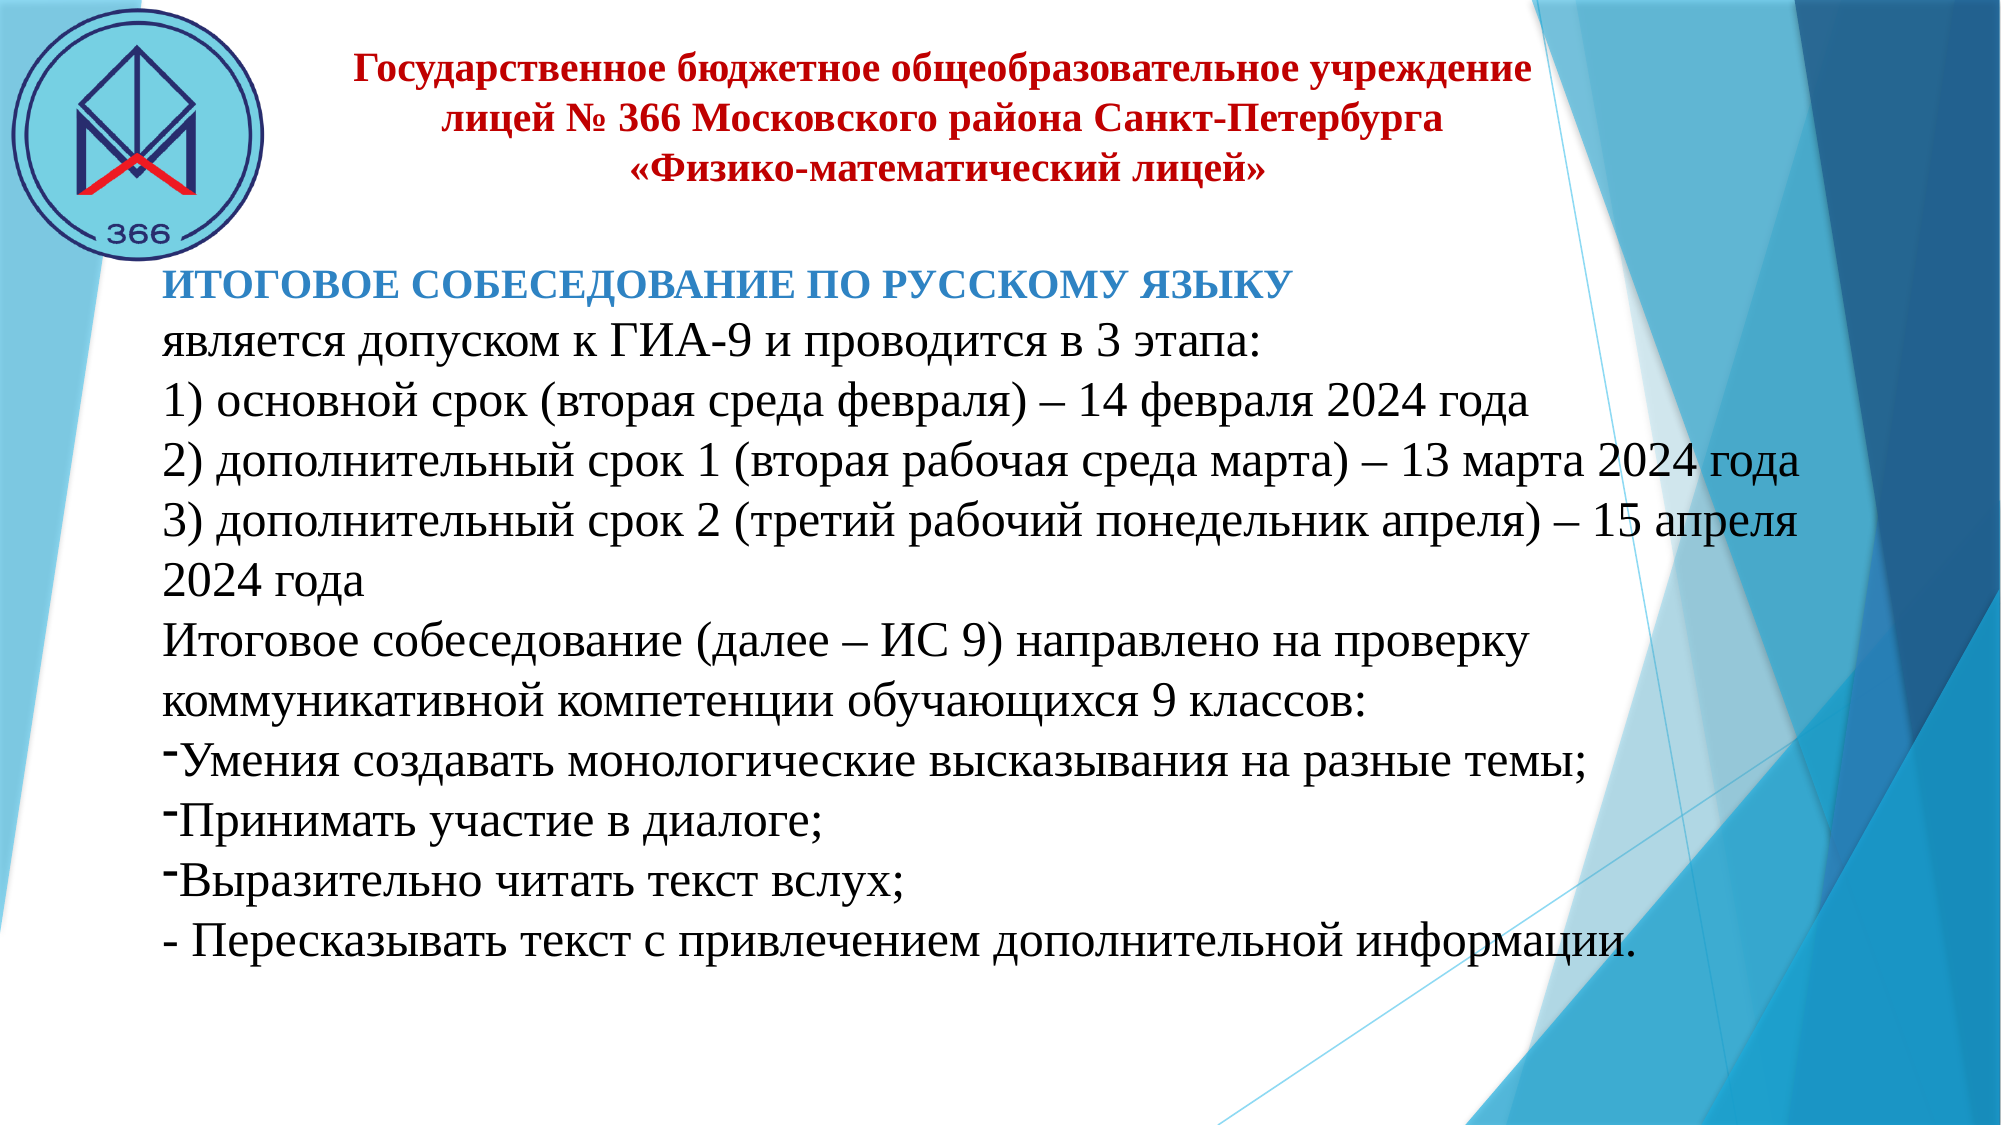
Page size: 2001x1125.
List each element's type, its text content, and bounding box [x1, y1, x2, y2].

picture [0, 0, 278, 272]
title Государственное бюджетное общеобразовательное учреждение лицей № 366 Московского района Санкт-Петербурга «Физико-математический лицей» [282, 32, 1838, 223]
text_box ИТОГОВОЕ СОБЕСЕДОВАНИЕ ПО РУССКОМУ ЯЗЫКУ является допуском к ГИА-9 и проводится в 3 этапа: 1) основной срок (вторая среда февраля) – 14 февраля 2024 года 2) дополнительный срок 1 (вторая рабочая среда марта) – 13 марта 2024 года 3) дополнительный срок 2 (третий рабочий понедельник апреля) – 15 апреля 2024 года Итоговое собеседование (далее – ИС 9) направлено на проверку коммуникативной компетенции обучающихся 9 классов: Умения создавать монологические высказывания на разные темы; Принимать участие в диалоге; Выразительно читать текст вслух; - Пересказывать текст с привлечением дополнительной информации. [147, 249, 1908, 1125]
